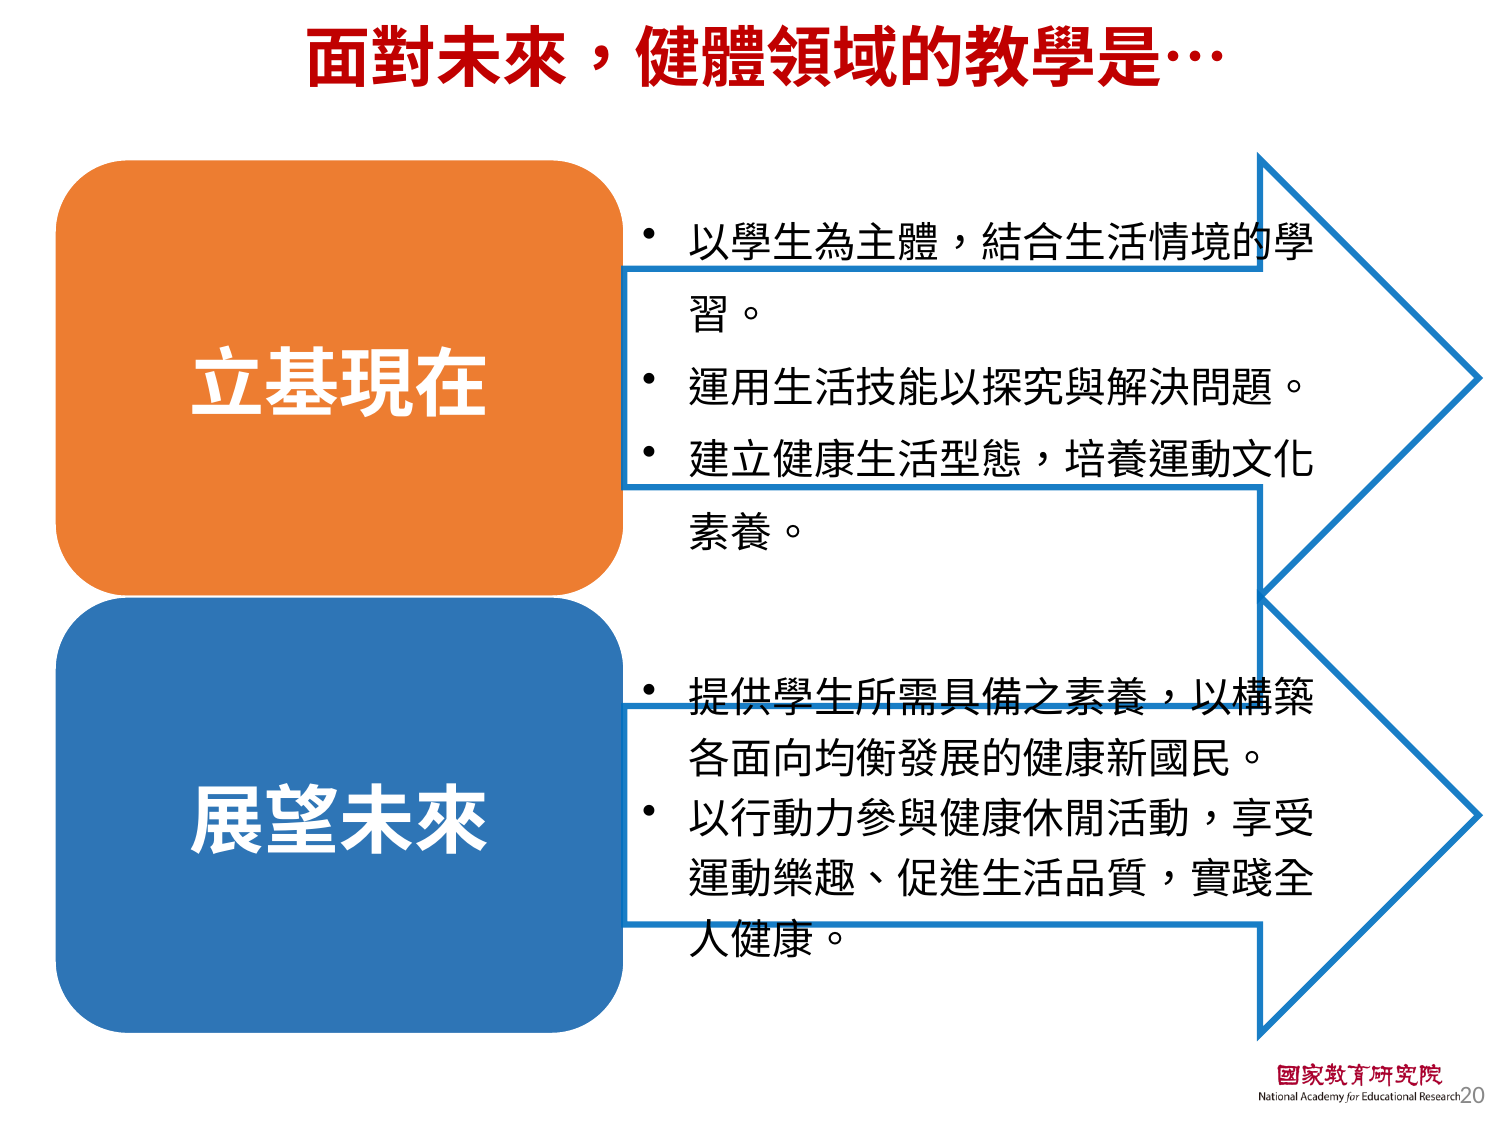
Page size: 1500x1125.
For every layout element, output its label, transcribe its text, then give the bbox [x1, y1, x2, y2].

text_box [54, 159, 1479, 1034]
picture [1259, 1063, 1460, 1103]
title 面對未來，健體領域的教學是… [281, 0, 1252, 111]
slide_number 20 [1162, 1063, 1500, 1124]
